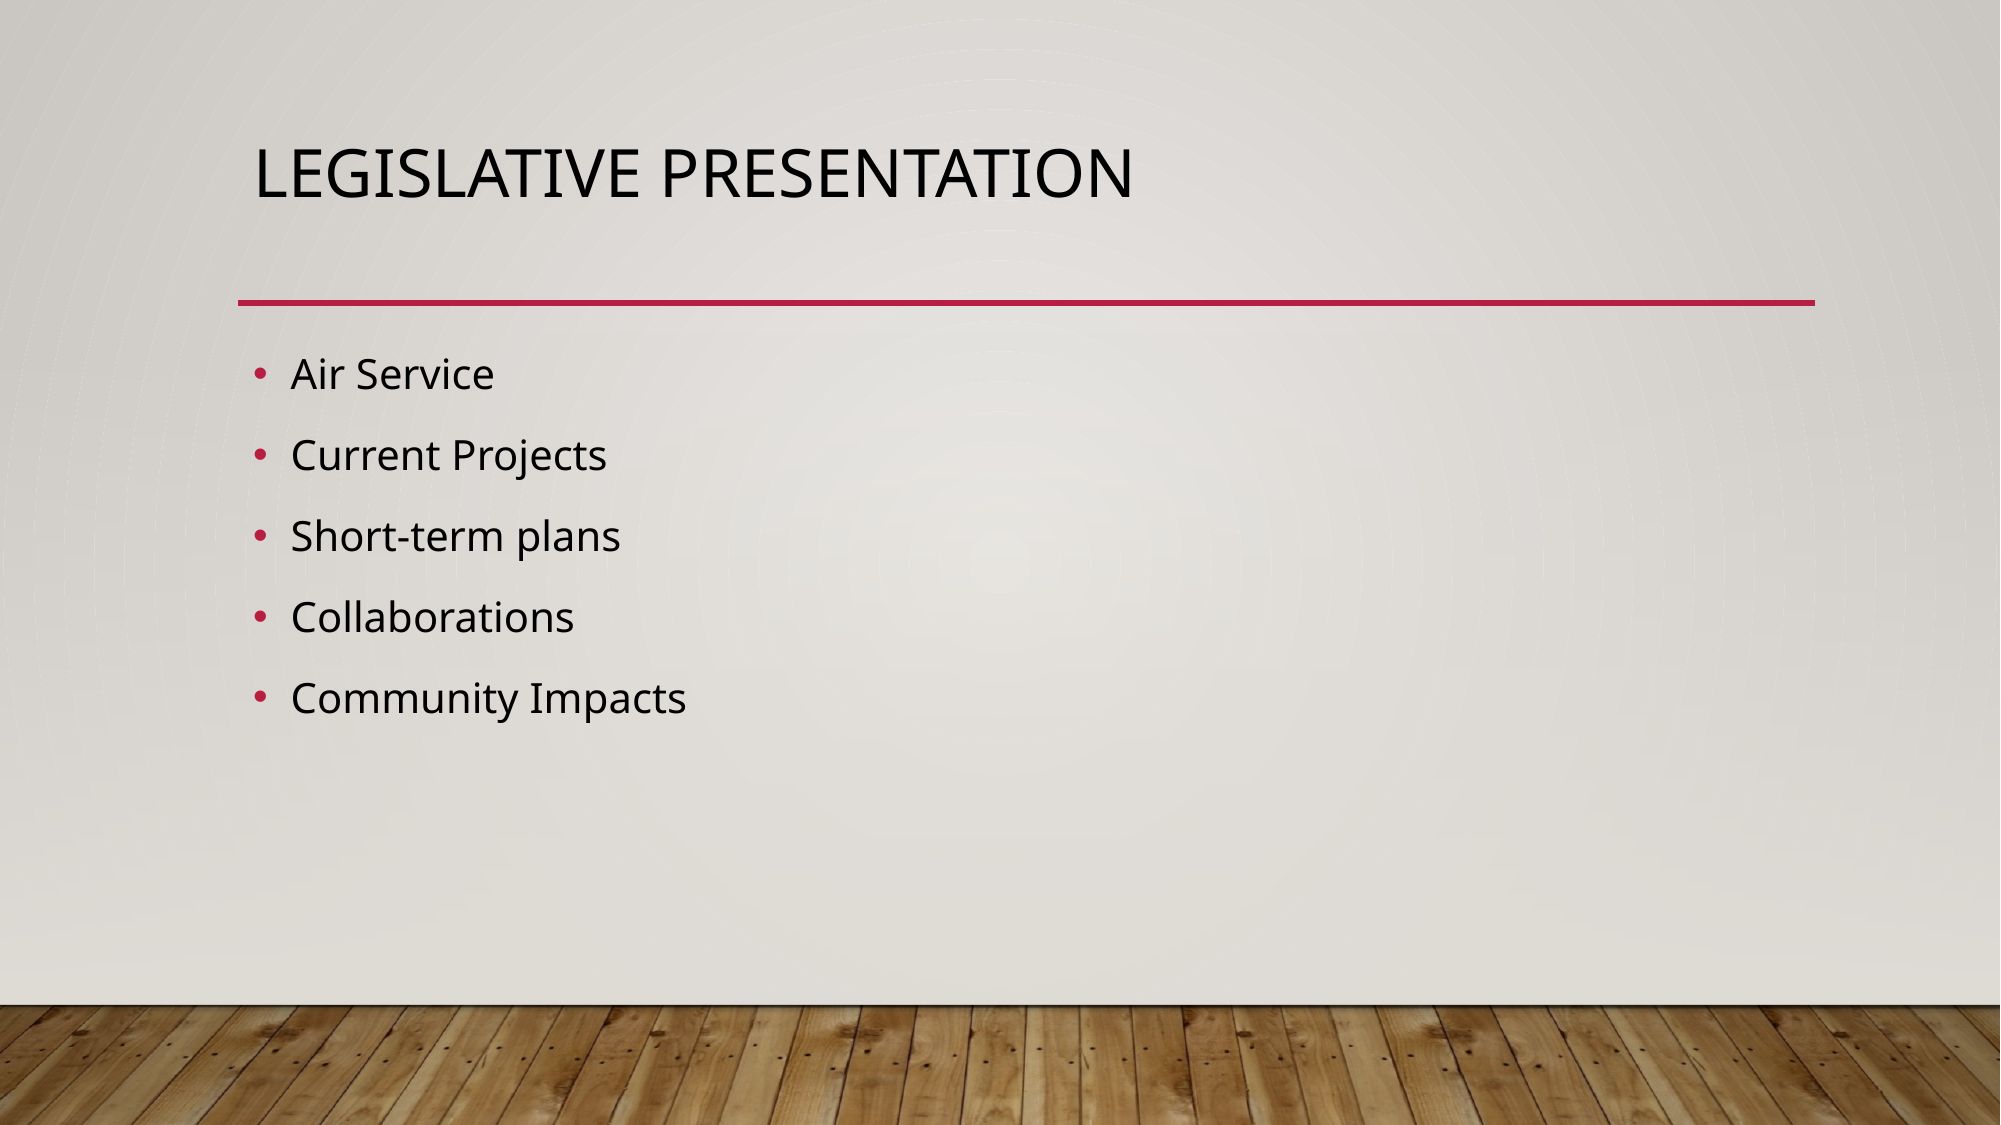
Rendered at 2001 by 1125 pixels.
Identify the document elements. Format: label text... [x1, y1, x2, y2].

list Air Service Current Projects Short-term plans Collaborations Community Impacts [238, 330, 1814, 897]
picture [0, 1005, 2000, 1125]
title Legislative Presentation [238, 131, 1814, 305]
